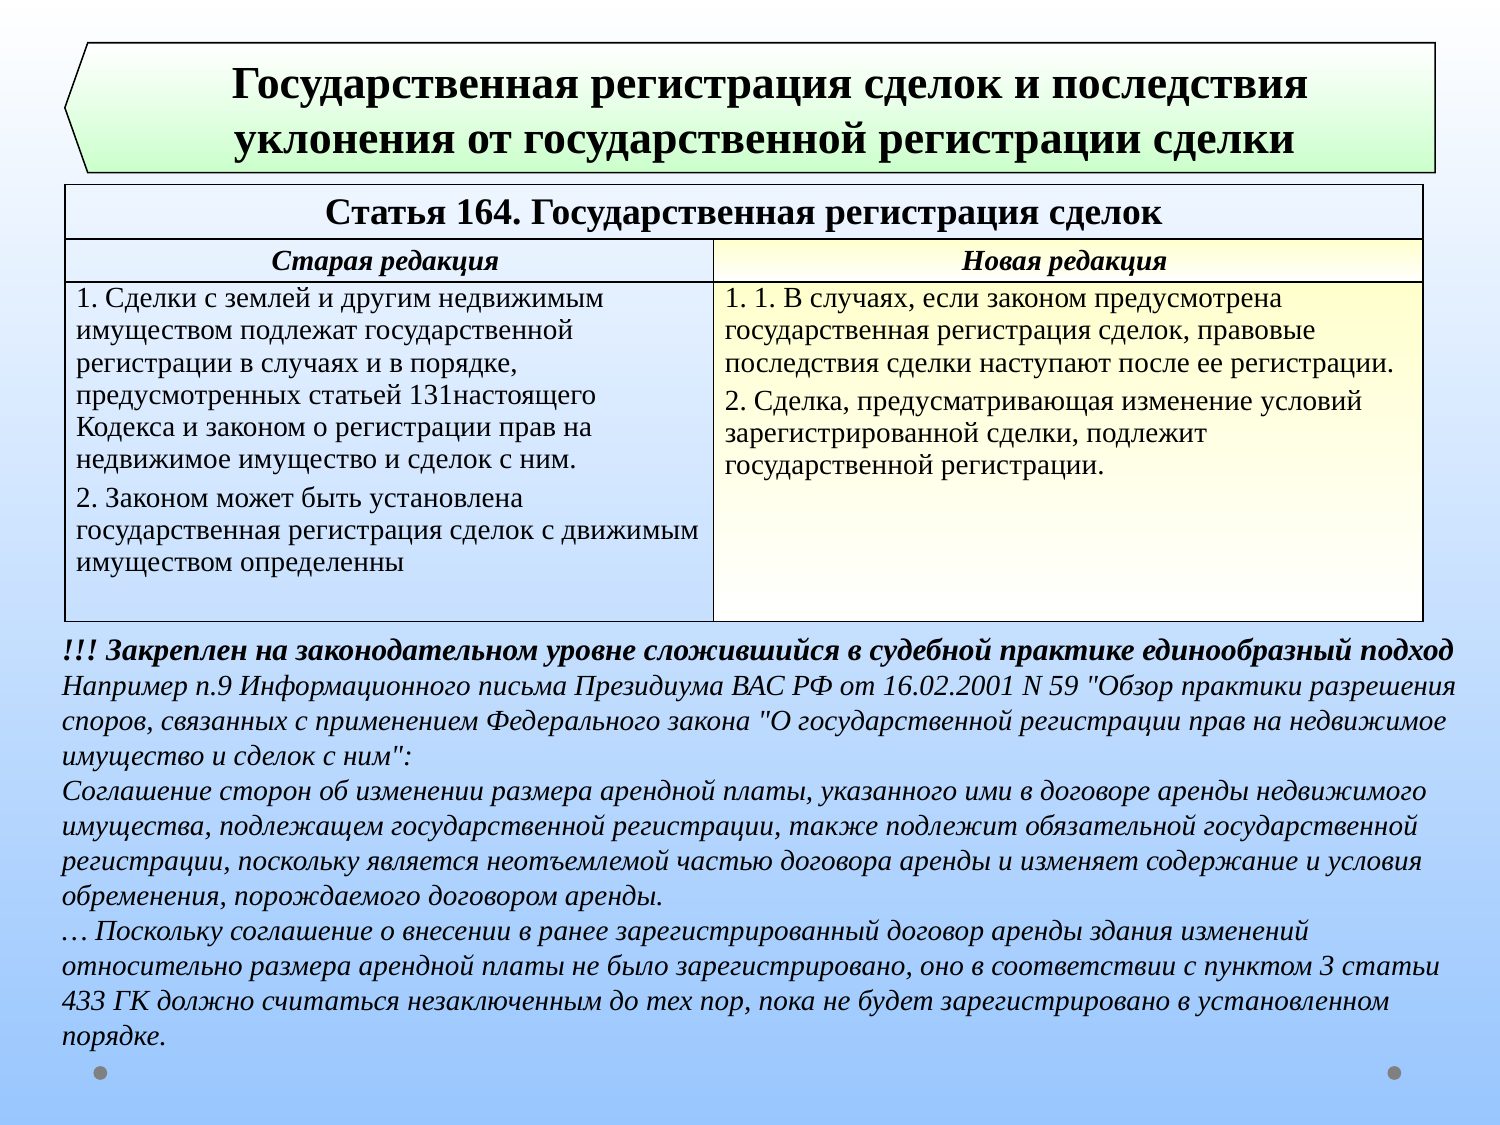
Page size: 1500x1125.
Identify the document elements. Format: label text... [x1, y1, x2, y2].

table_cell 1. Сделки с землей и другим недвижимым имуществом подлежат государственной регистрации в случаях и в порядке, предусмотренных статьей 131настоящего Кодекса и законом о регистрации прав на недвижимое имущество и сделок с ним. 2. Законом может быть установлена государственная регистрация сделок с движимым имуществом определенны [66, 283, 713, 621]
table_header Статья 164. Государственная регистрация сделок [66, 185, 1422, 238]
table_cell 1. 1. В случаях, если законом предусмотрена государственная регистрация сделок, правовые последствия сделки наступают после ее регистрации. 2. Сделка, предусматривающая изменение условий зарегистрированной сделки, подлежит государственной регистрации. [714, 283, 1422, 621]
table_cell Новая редакция [714, 240, 1422, 281]
text_box Государственная регистрация сделок и последствия уклонения от государственной регистрации сделки [64, 42, 1436, 173]
table_cell Старая редакция [66, 240, 713, 281]
text_box !!! Закреплен на законодательном уровне сложившийся в судебной практике единообразный подход Например п.9 Информационного письма Президиума ВАС РФ от 16.02.2001 N 59 "Обзор практики разрешения споров, связанных с применением Федерального закона "О государственной регистрации прав на недвижимое имущество и сделок с ним": Соглашение сторон об изменении размера арендной платы, указанного ими в договоре аренды недвижимого имущества, подлежащем государственной регистрации, также подлежит обязательной государственной регистрации, поскольку является неотъемлемой частью договора аренды и изменяет содержание и условия обременения, порождаемого договором аренды. … Поскольку соглашение о внесении в ранее зарегистрированный договор аренды здания изменений относительно размера арендной платы не было зарегистрировано, оно в соответствии с пунктом 3 статьи 433 ГК должно считаться незаключенным до тех пор, пока не будет зарегистрировано в установленном порядке. [47, 621, 1483, 1059]
